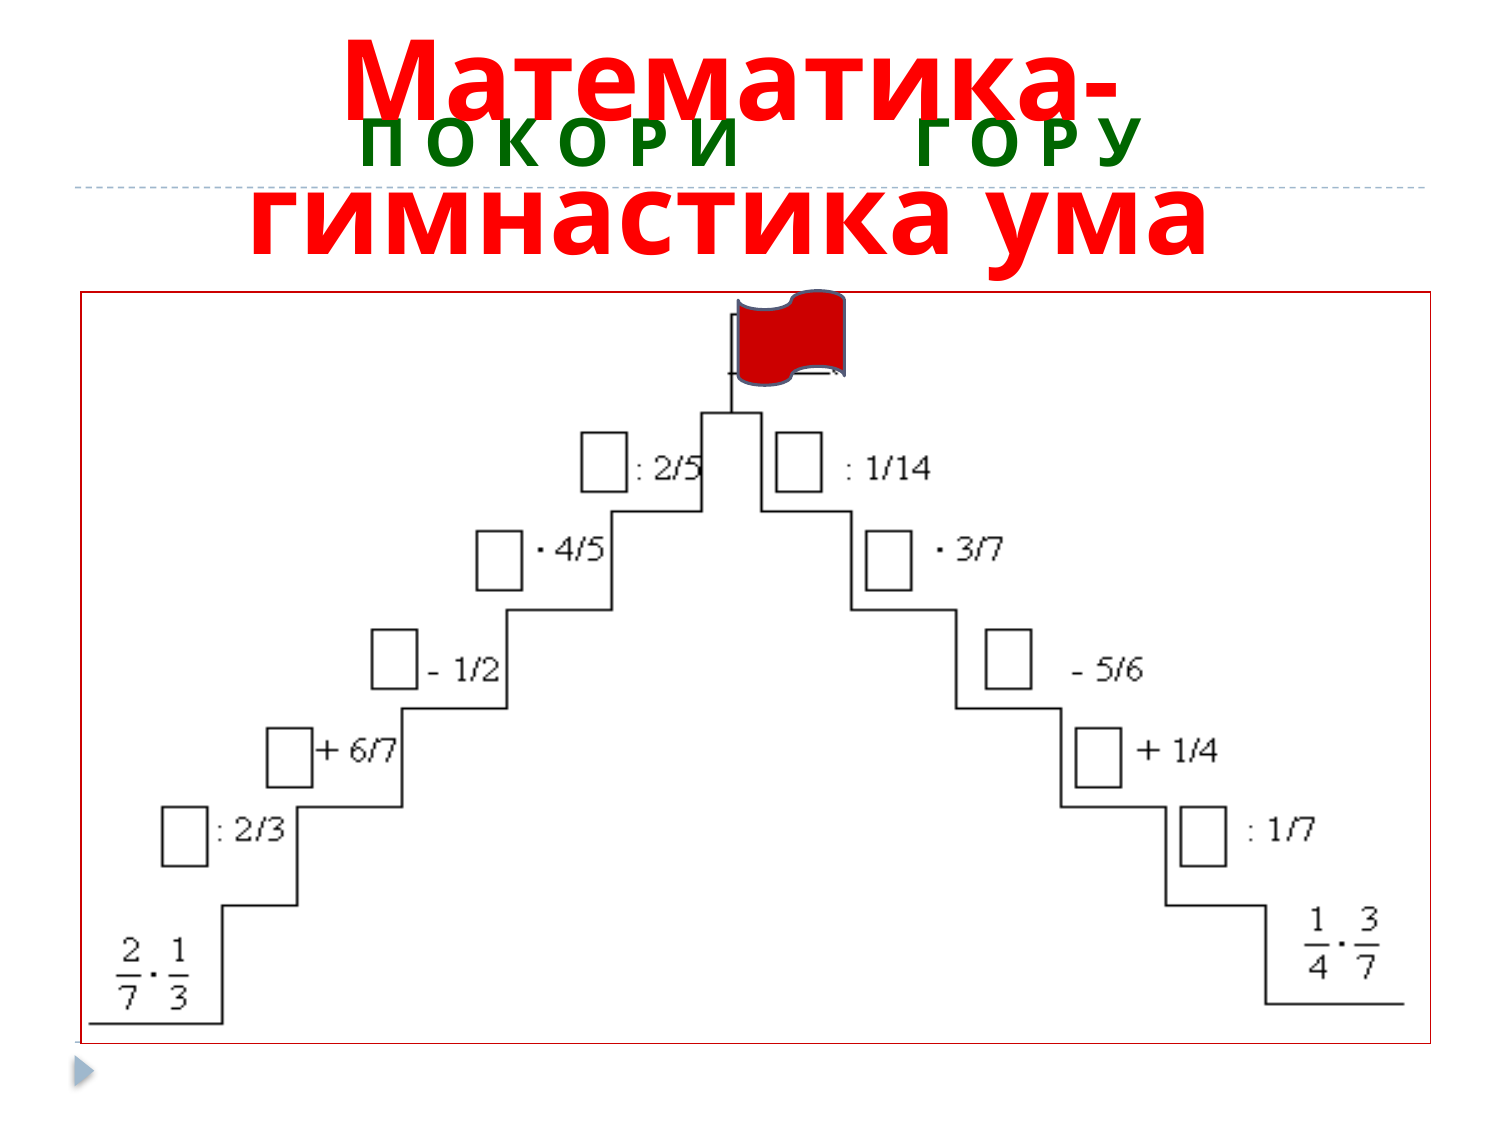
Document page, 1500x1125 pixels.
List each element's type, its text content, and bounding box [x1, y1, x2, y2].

text_box Математика-гимнастика ума [0, 0, 1459, 285]
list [81, 292, 1430, 1044]
